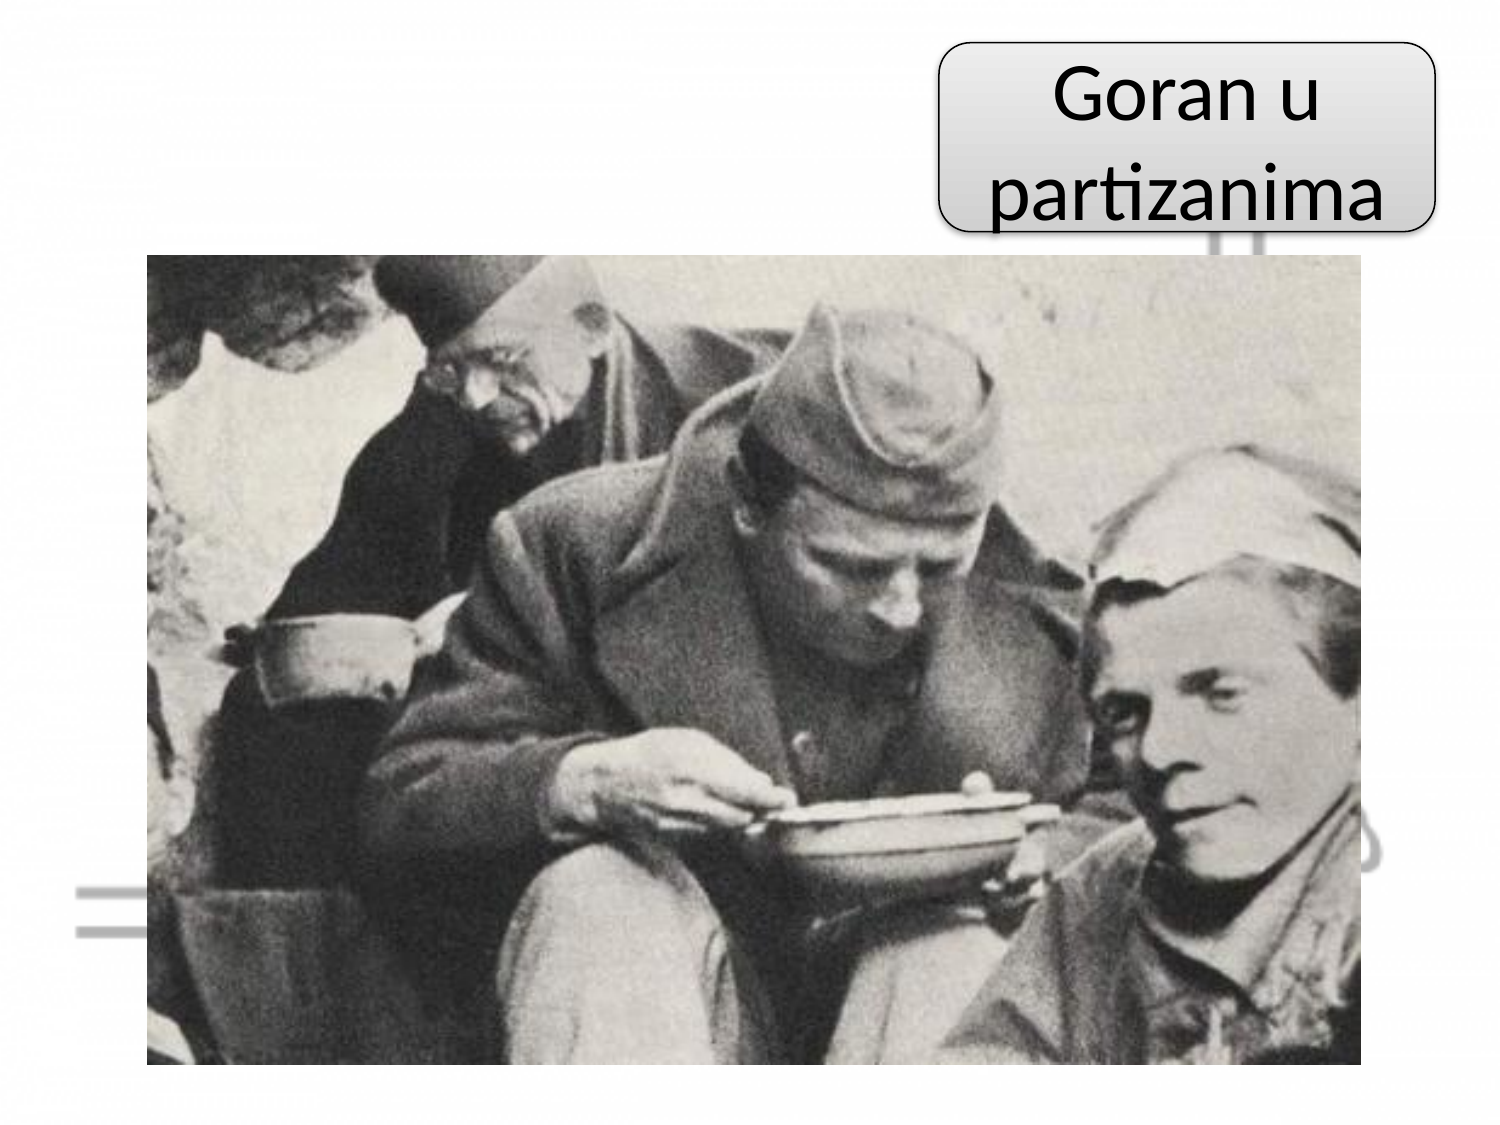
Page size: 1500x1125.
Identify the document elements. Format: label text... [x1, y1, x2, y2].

picture [147, 255, 1361, 1065]
text_box Goran u partizanima [938, 41, 1436, 233]
